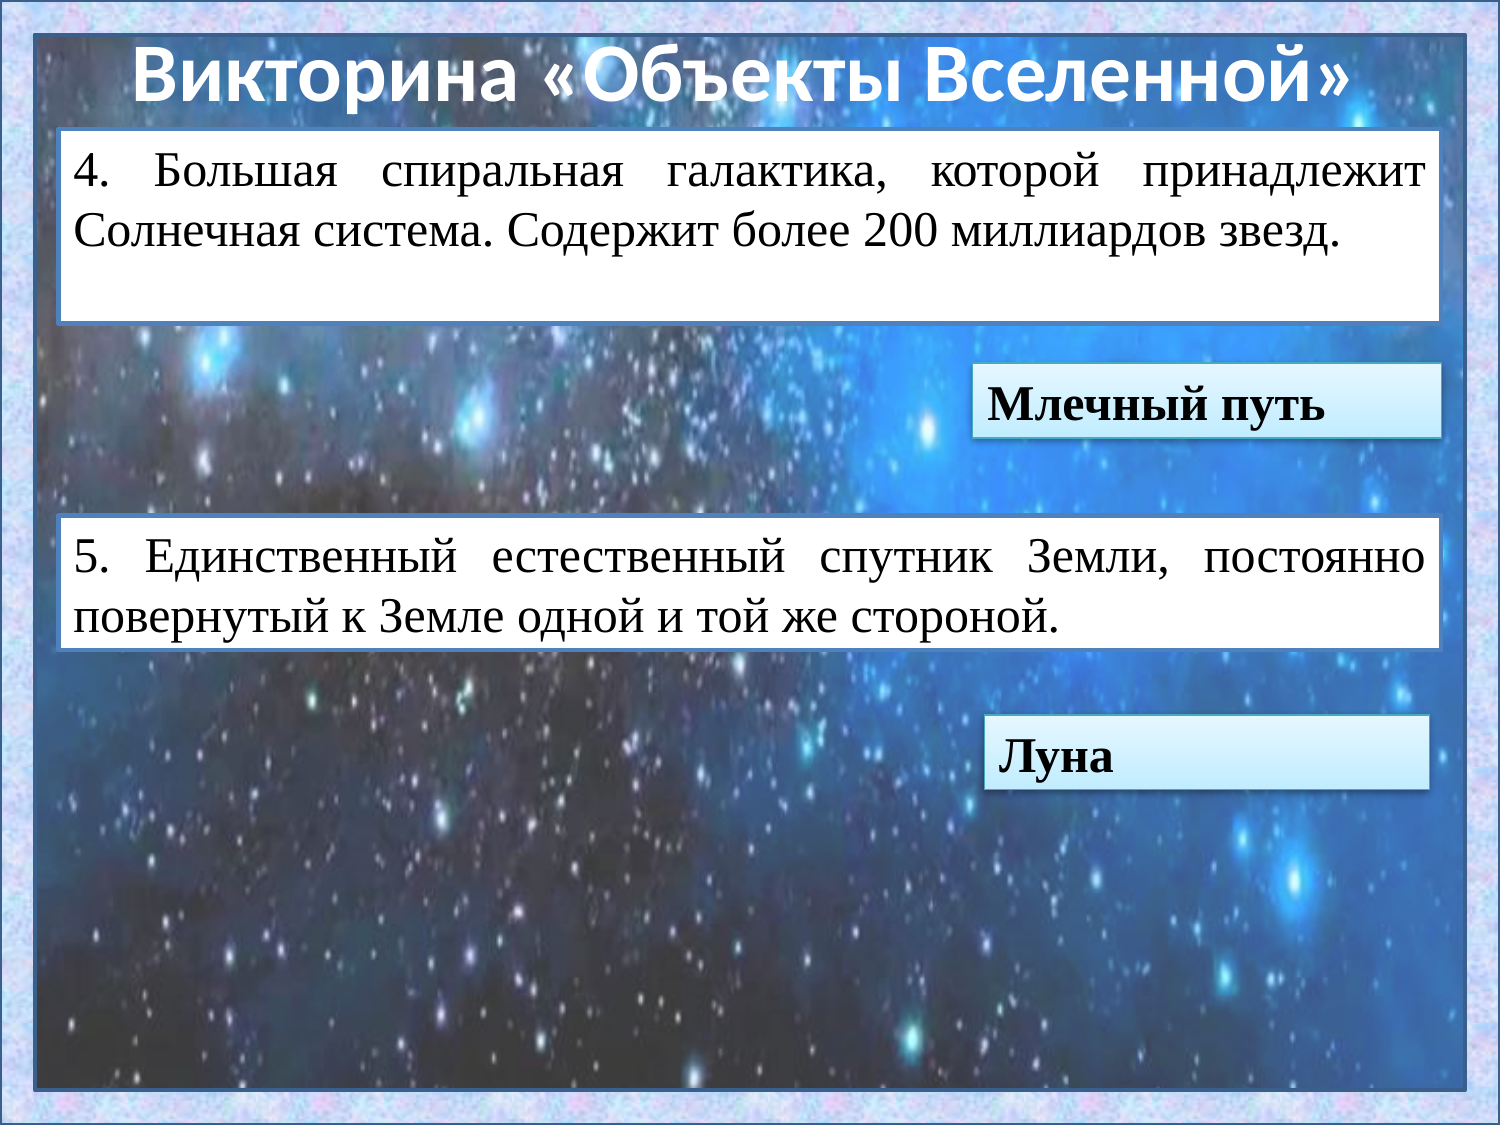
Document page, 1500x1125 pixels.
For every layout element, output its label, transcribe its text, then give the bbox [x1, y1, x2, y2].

text_box 4. Большая спиральная галактика, которой принадлежит Солнечная система. Содержит более 200 миллиардов звезд. [56, 127, 1443, 326]
text_box 5. Единственный естественный спутник Земли, постоянно повернутый к Земле одной и той же стороной. [56, 513, 1443, 652]
text_box Луна [984, 714, 1430, 790]
text_box Млечный путь [972, 362, 1442, 439]
text_box [37, 37, 1463, 1088]
text_box [0, 0, 1500, 1125]
title Викторина «Объекты Вселенной» [70, 58, 1421, 127]
